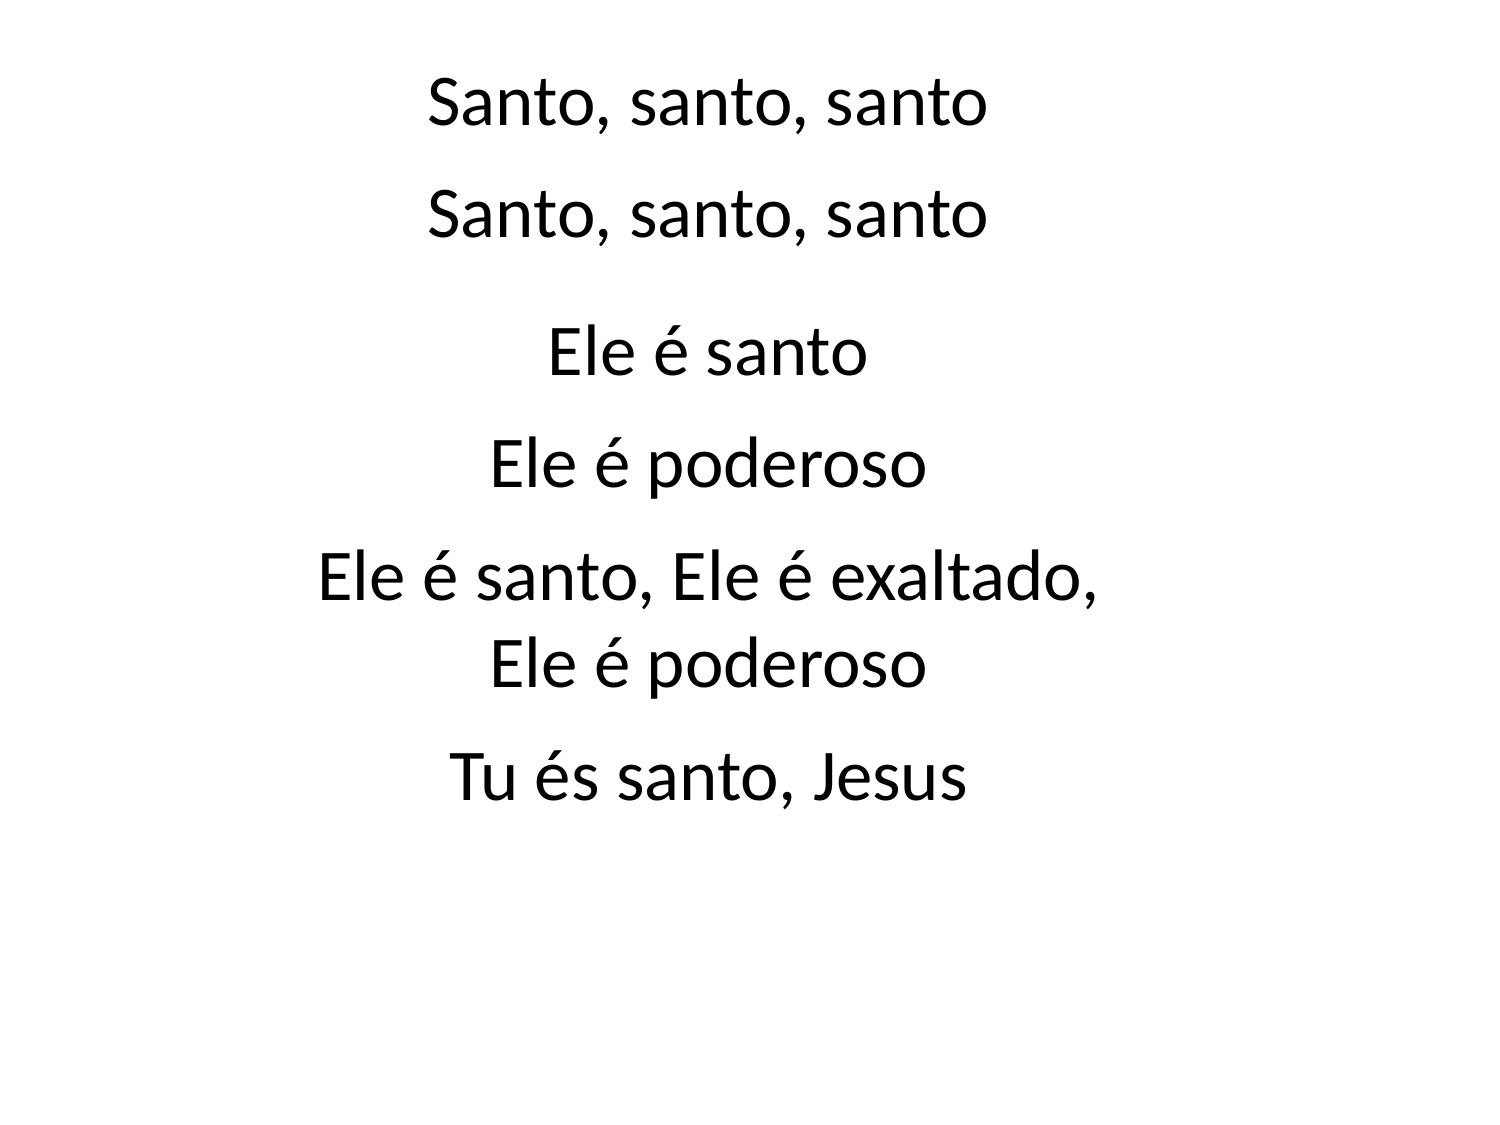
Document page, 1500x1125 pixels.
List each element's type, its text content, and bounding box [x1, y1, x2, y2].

text_box Santo, santo, santo Santo, santo, santo Ele é santo Ele é poderoso Ele é santo, Ele é exaltado, Ele é poderoso Tu és santo, Jesus [302, 0, 1115, 823]
